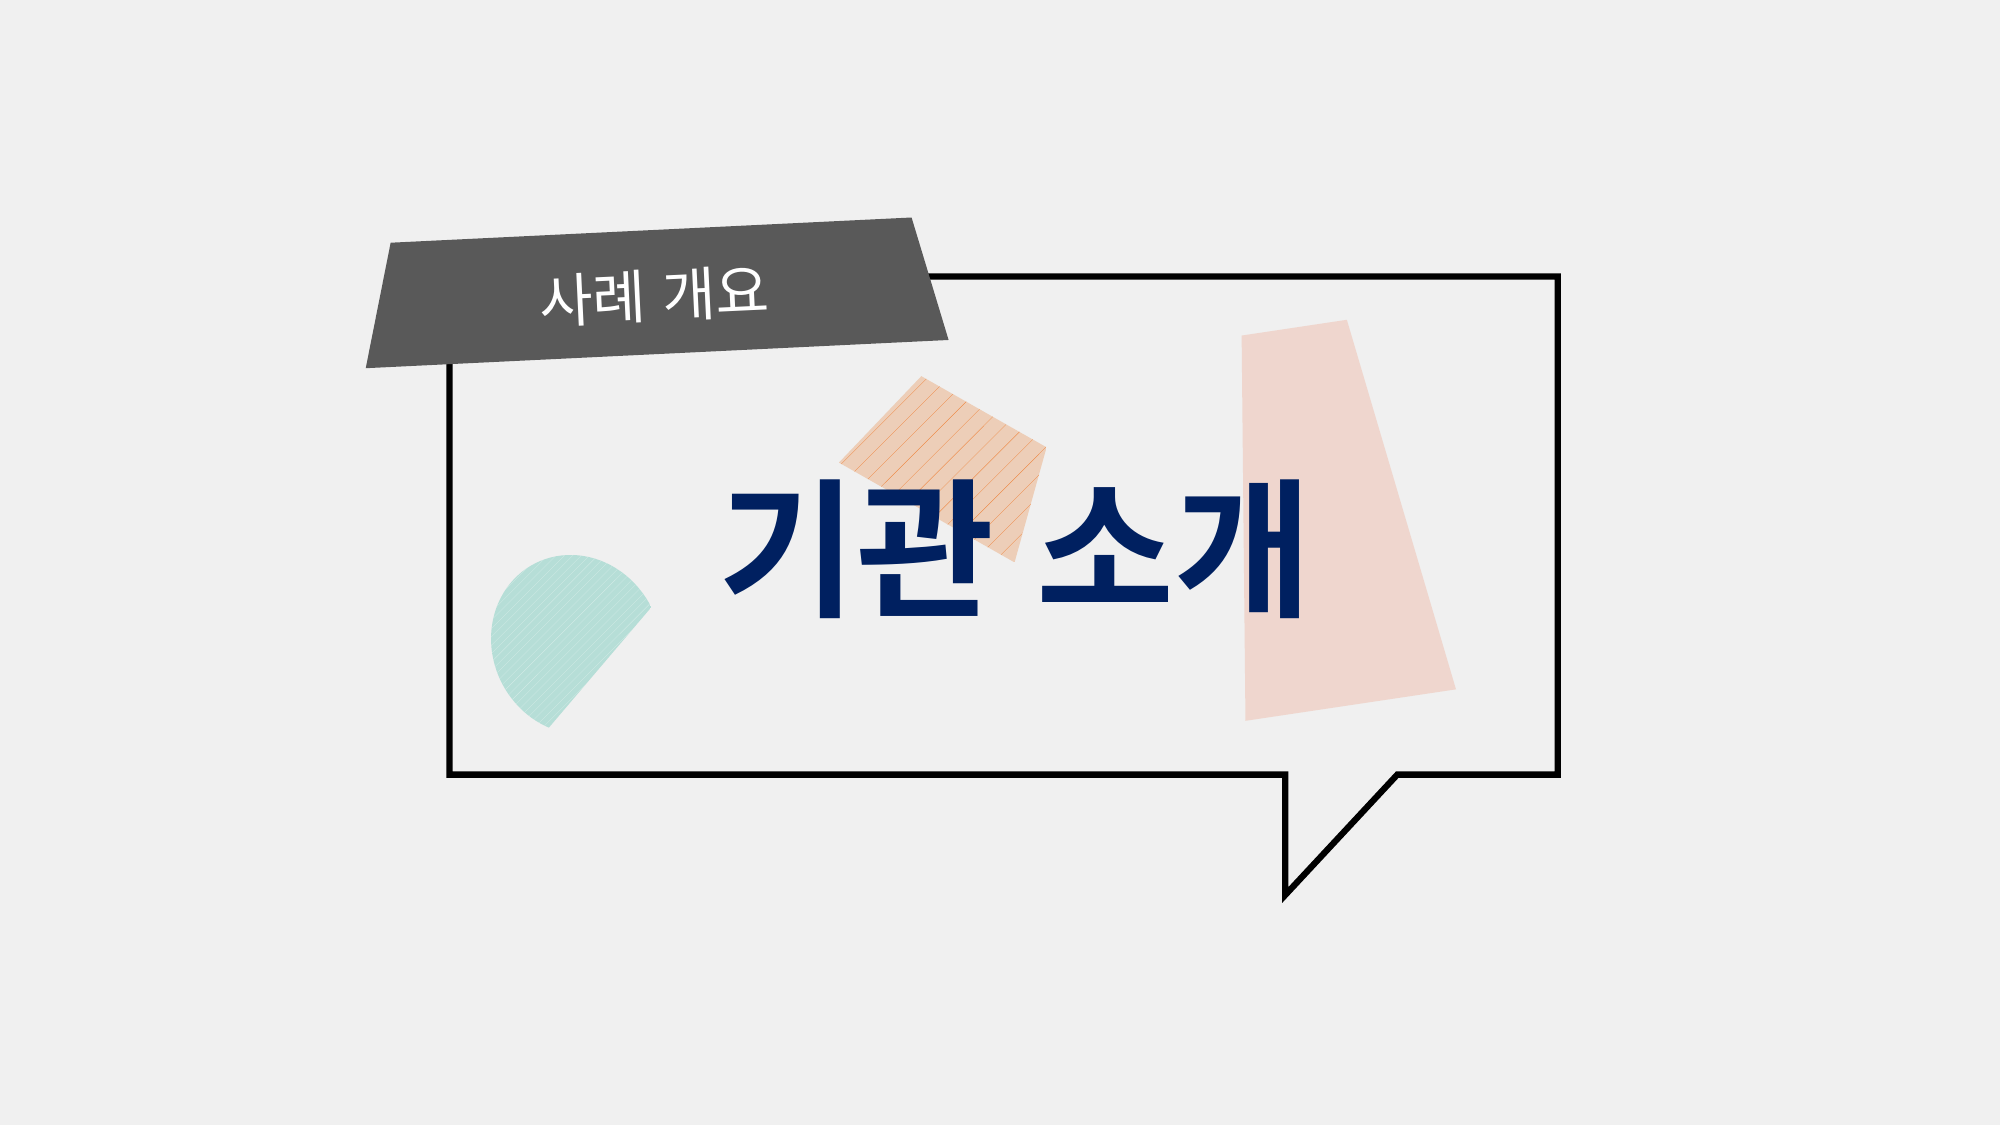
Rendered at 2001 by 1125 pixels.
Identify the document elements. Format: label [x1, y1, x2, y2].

text_box [362, 229, 1558, 895]
